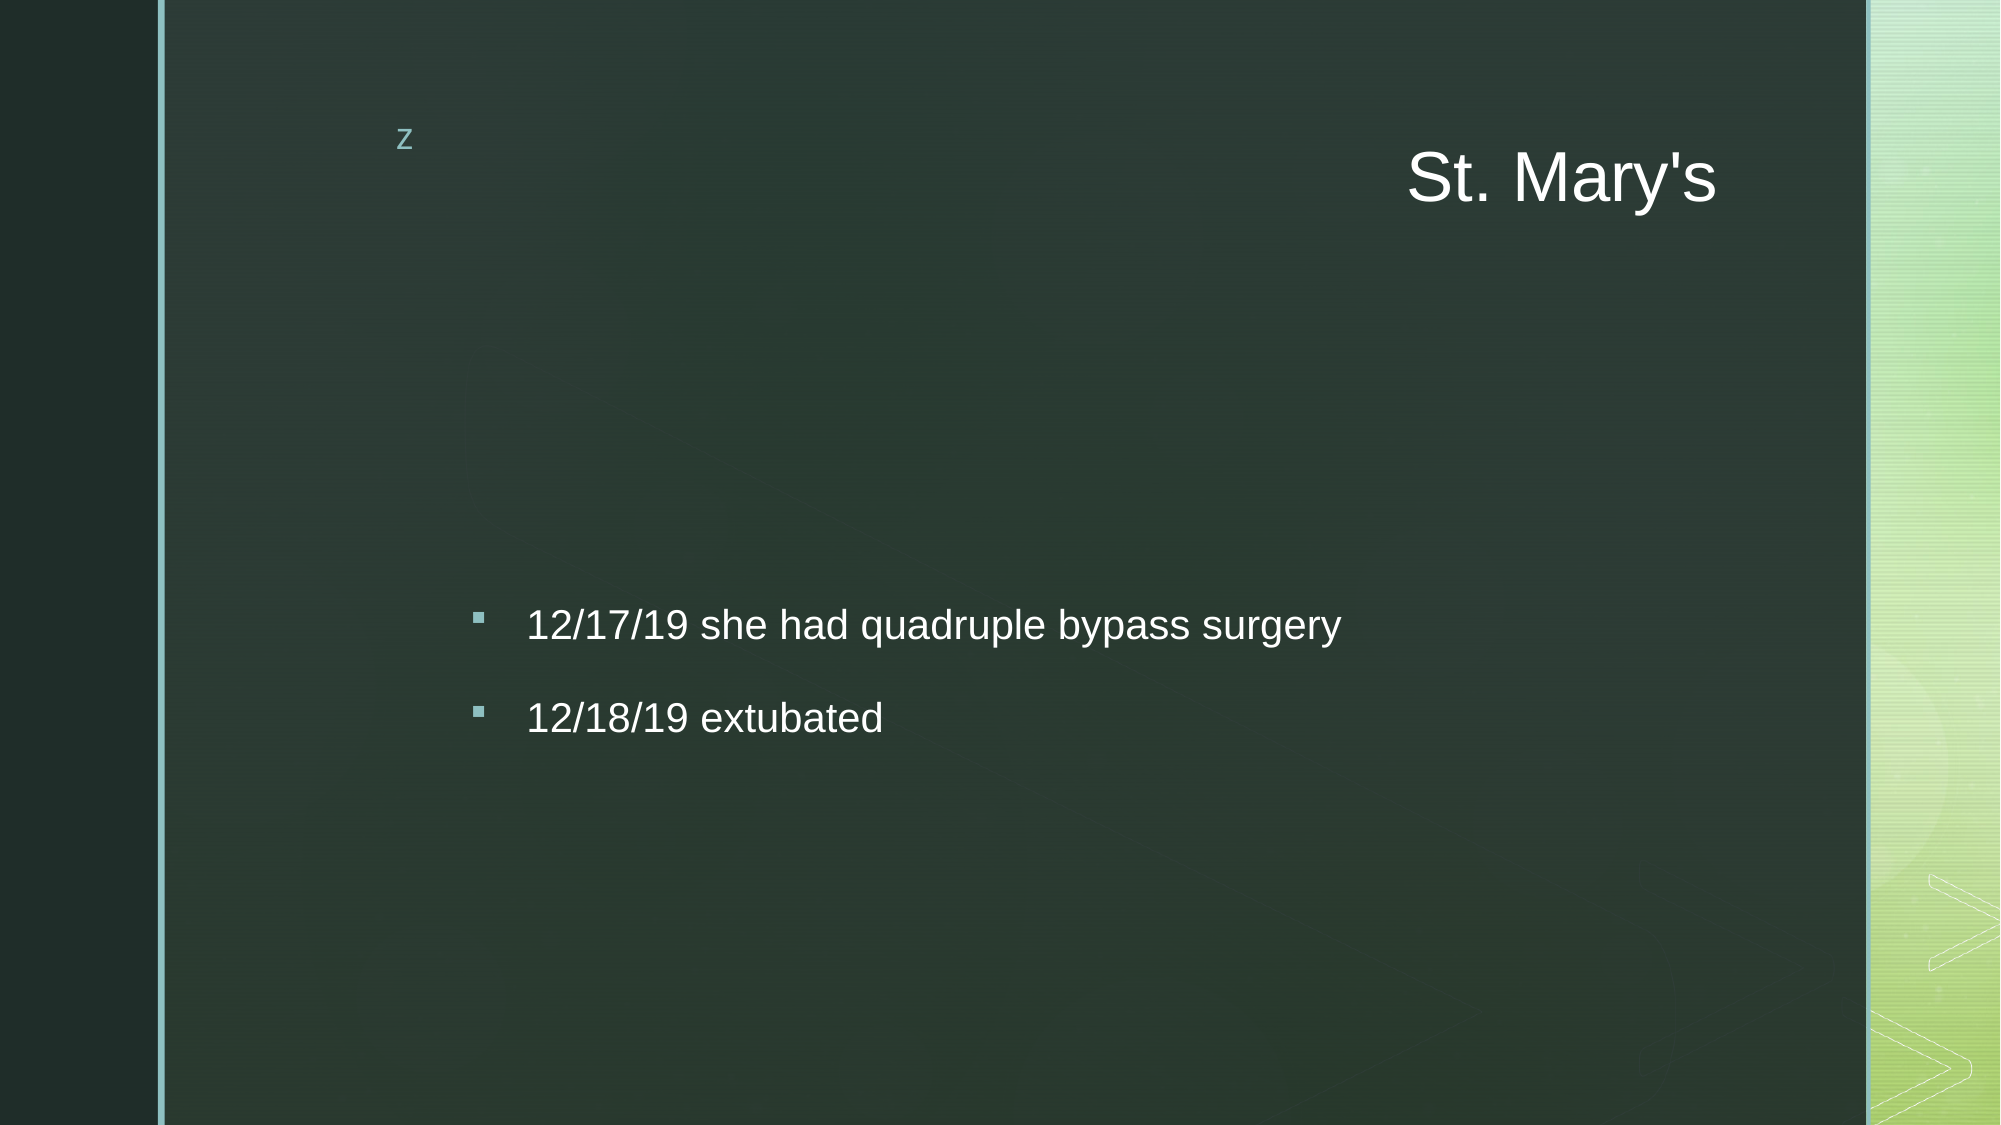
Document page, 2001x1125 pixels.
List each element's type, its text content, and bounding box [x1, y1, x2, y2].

title St. Mary's [428, 132, 1734, 310]
picture [1871, 0, 2001, 1125]
list 12/17/19 she had quadruple bypass surgery 12/18/19 extubated [454, 336, 1734, 993]
